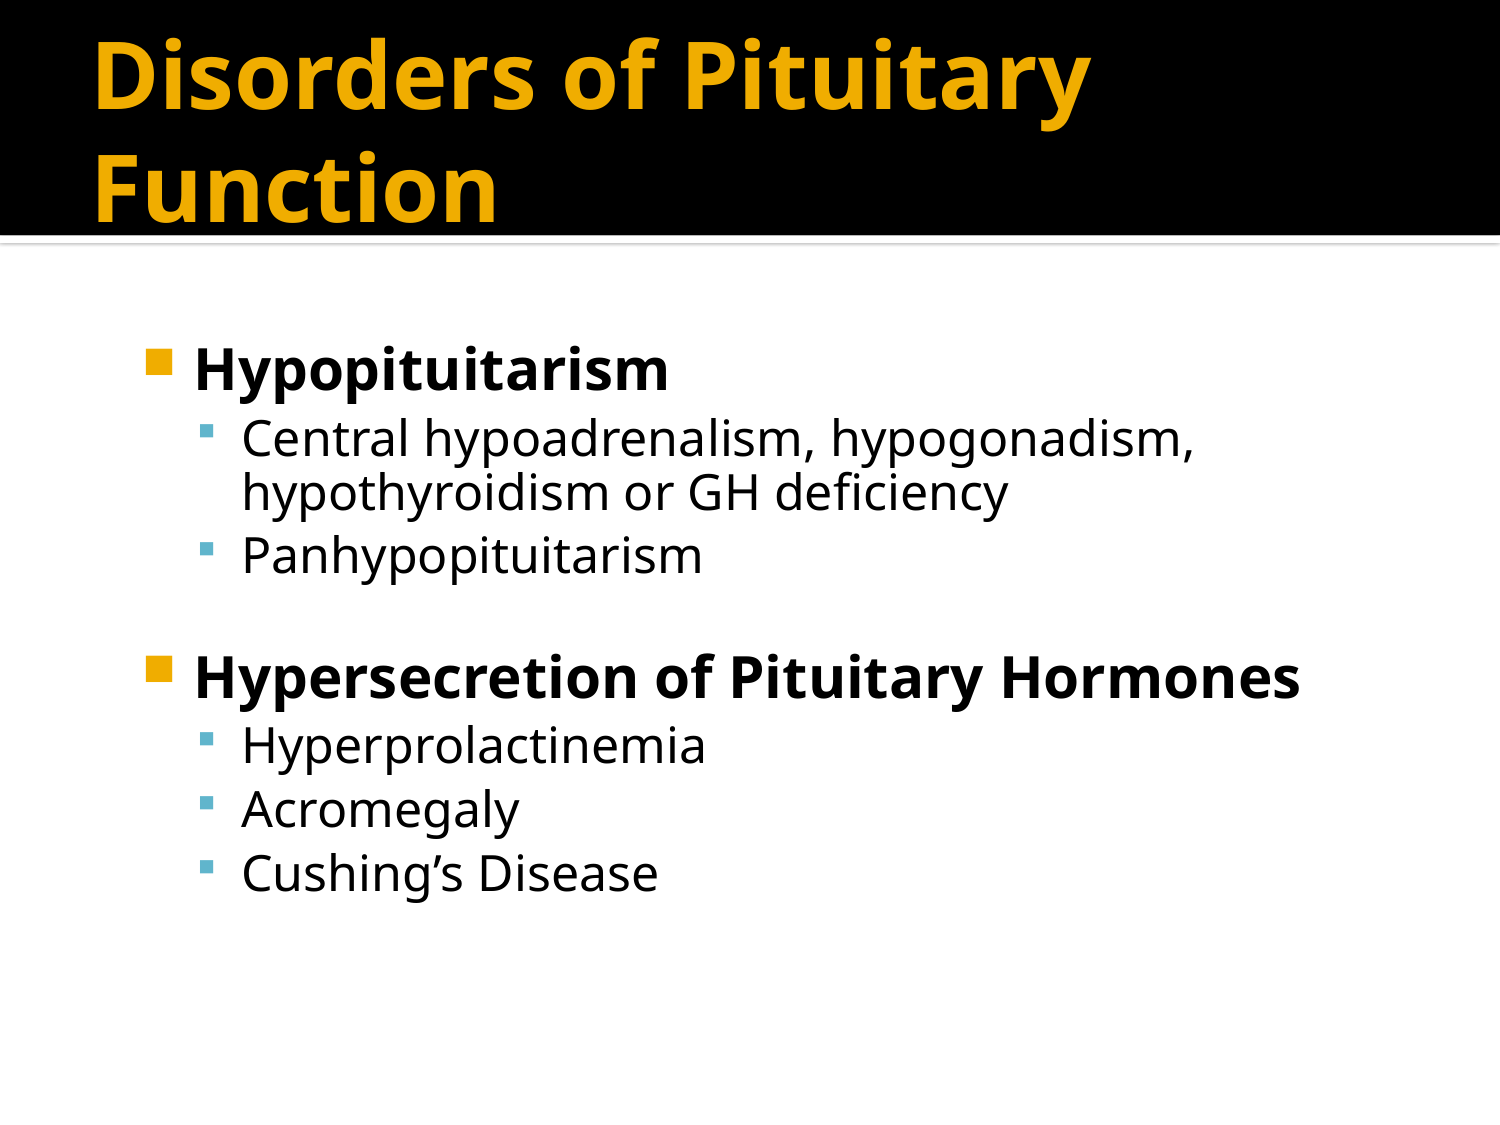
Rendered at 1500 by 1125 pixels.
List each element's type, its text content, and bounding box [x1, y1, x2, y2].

list Hypopituitarism Central hypoadrenalism, hypogonadism, hypothyroidism or GH deficiency Panhypopituitarism Hypersecretion of Pituitary Hormones Hyperprolactinemia Acromegaly Cushing’s Disease [112, 324, 1463, 1038]
title Disorders of Pituitary Function [75, 25, 1425, 231]
